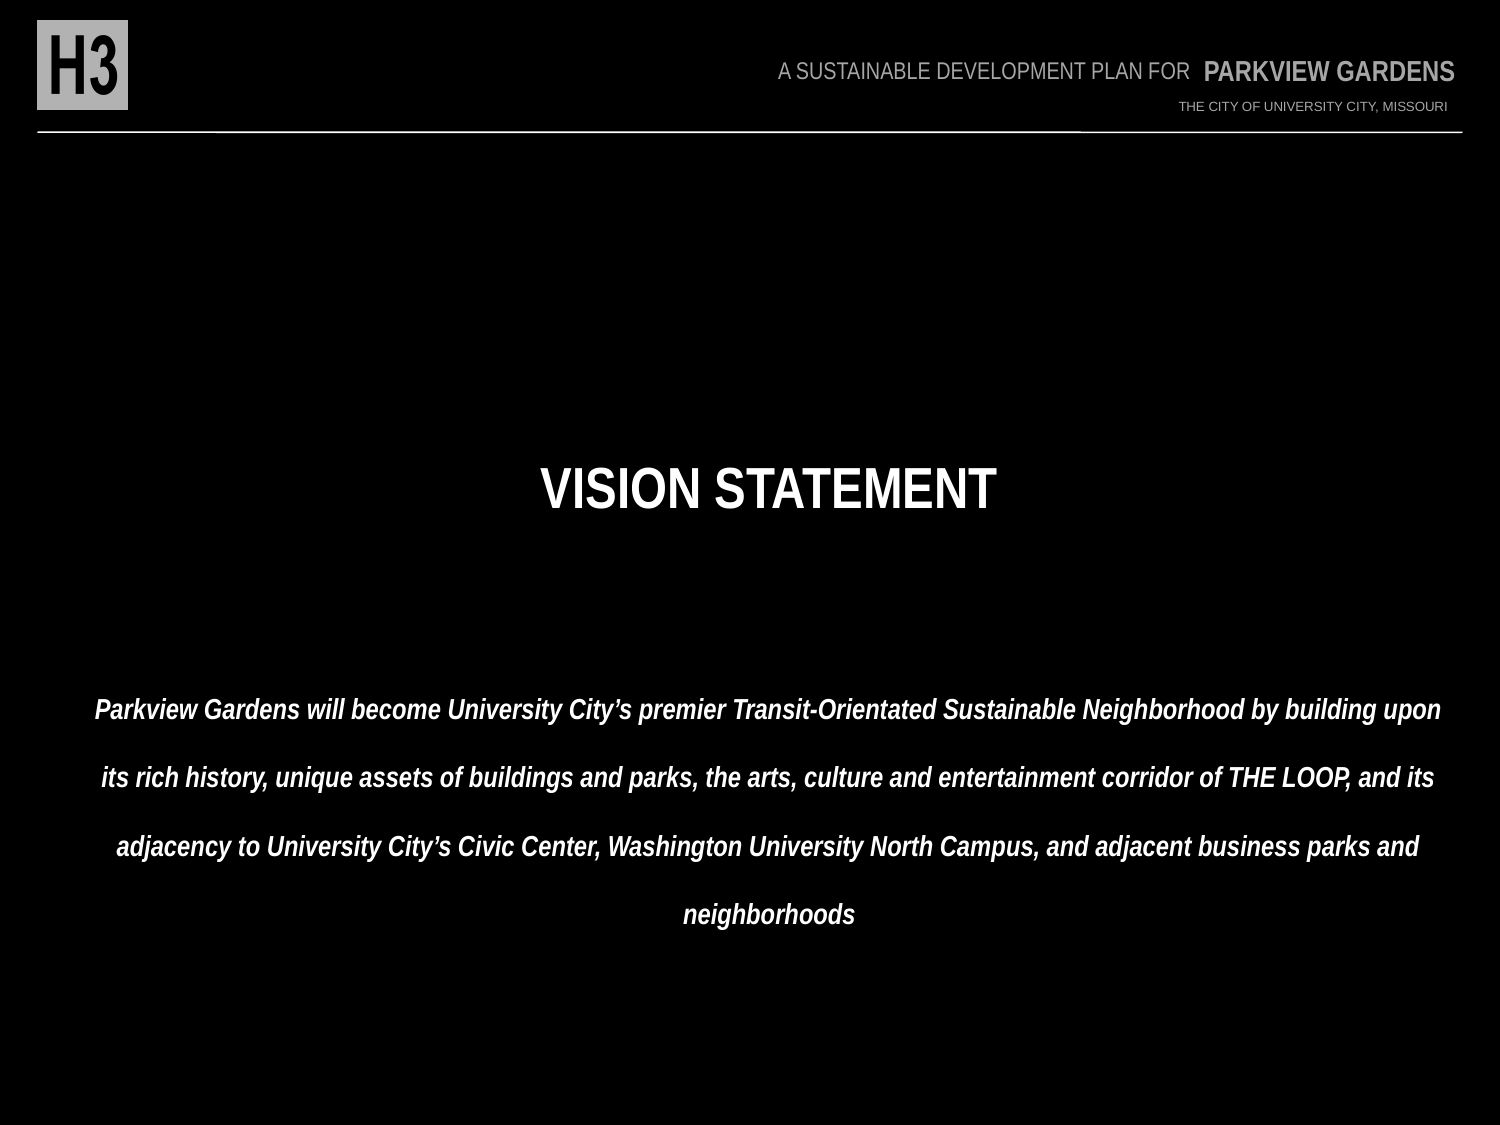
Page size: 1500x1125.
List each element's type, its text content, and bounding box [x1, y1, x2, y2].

text_box VISION STATEMENT Parkview Gardens will become University City’s premier Transit-Orientated Sustainable Neighborhood by building upon its rich history, unique assets of buildings and parks, the arts, culture and entertainment corridor of THE LOOP, and its adjacency to University City’s Civic Center, Washington University North Campus, and adjacent business parks and neighborhoods [76, 376, 1463, 938]
